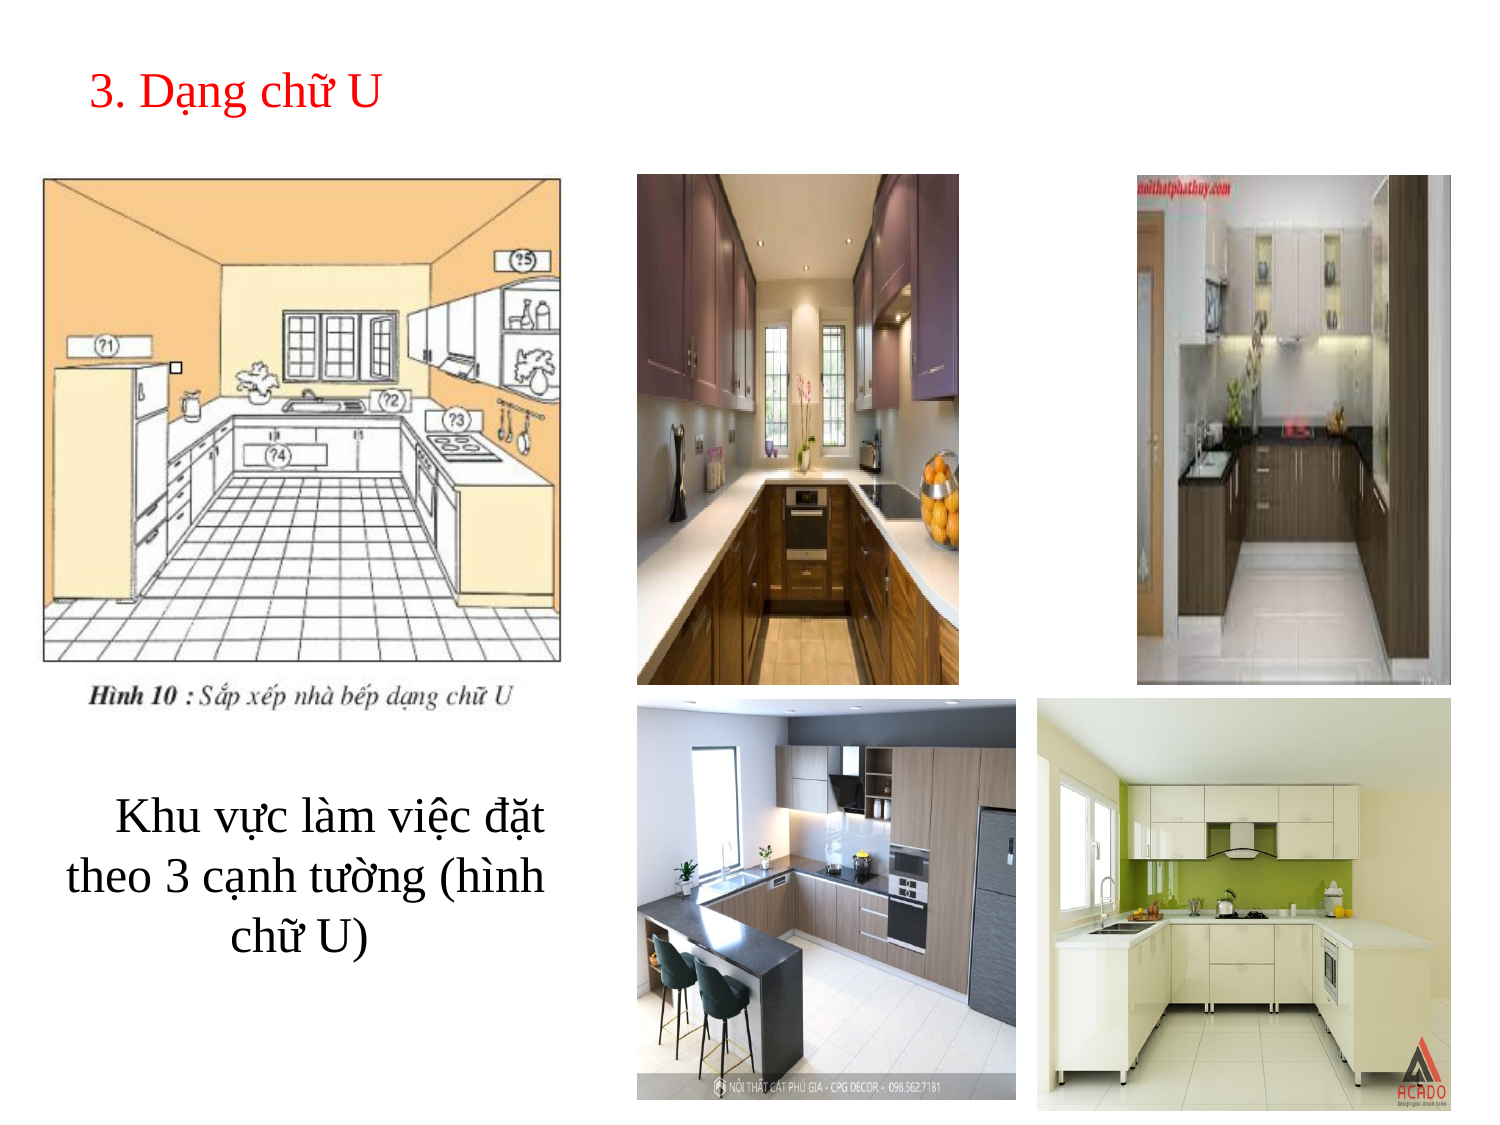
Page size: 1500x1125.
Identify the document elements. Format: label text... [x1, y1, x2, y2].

picture [637, 699, 1016, 1100]
text_box Khu vực làm việc đặt theo 3 cạnh tường (hình chữ U) [12, 774, 600, 970]
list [1137, 175, 1451, 685]
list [1037, 698, 1451, 1111]
picture [37, 174, 569, 718]
picture [637, 174, 959, 685]
title 3. Dạng chữ U [74, 44, 1426, 131]
